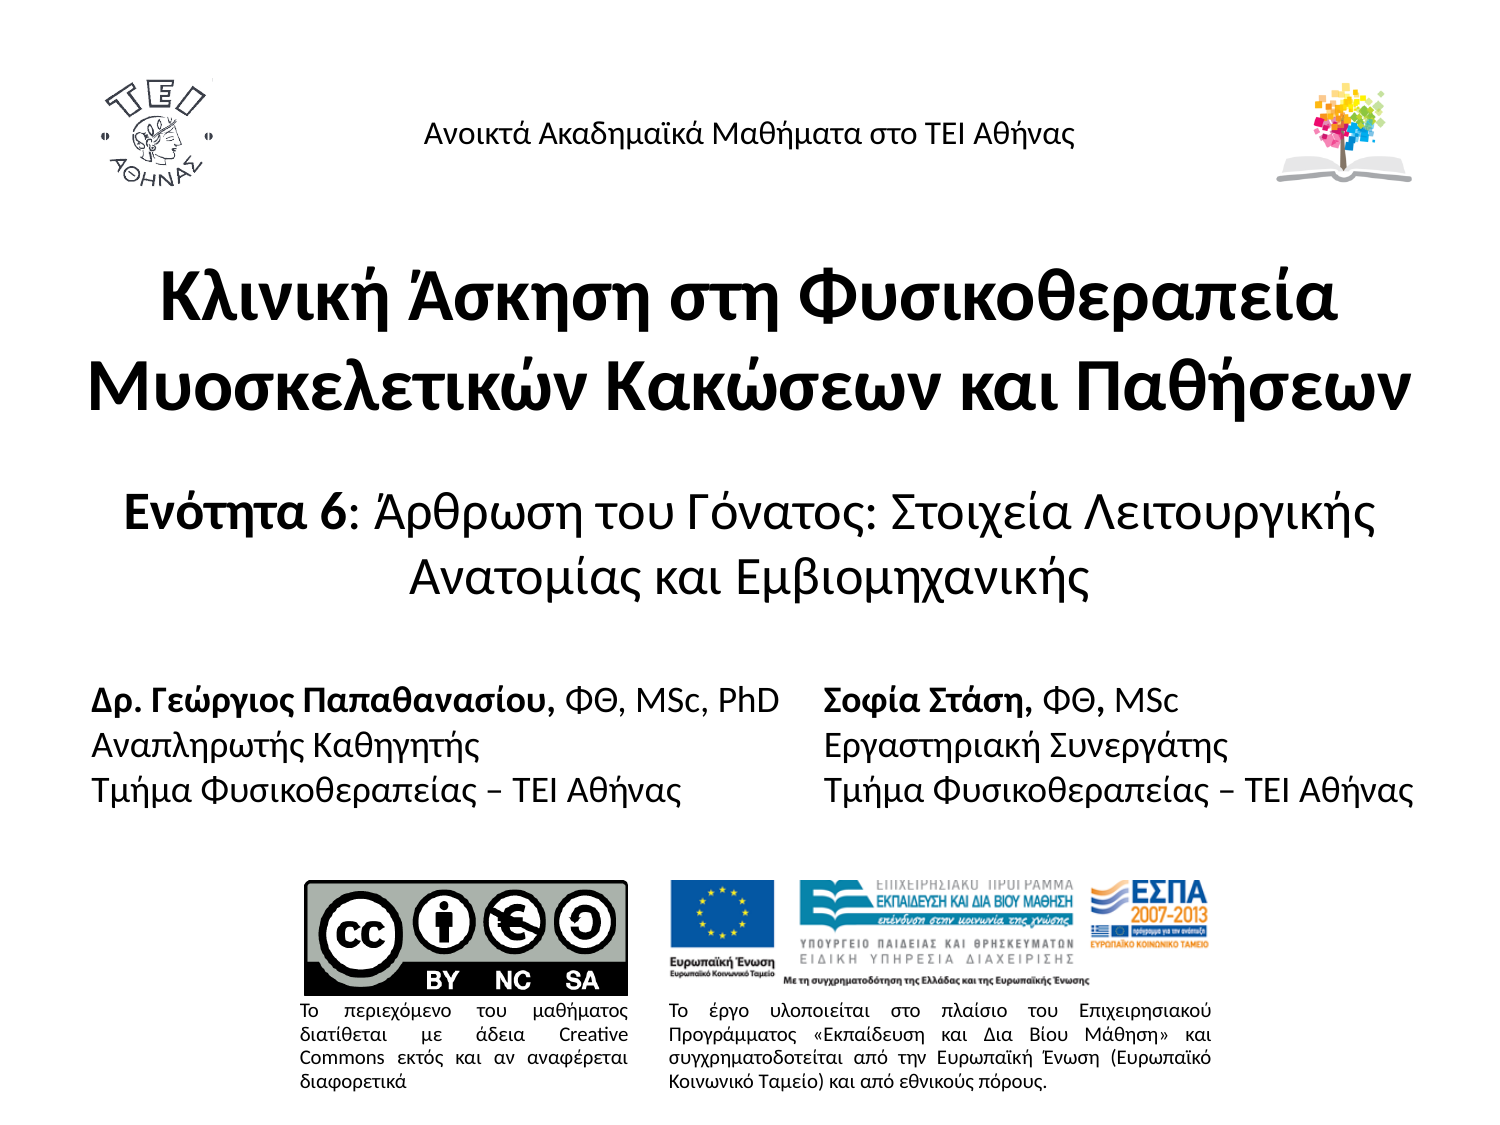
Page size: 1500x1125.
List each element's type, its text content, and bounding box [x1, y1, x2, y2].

table_header Το περιεχόμενο του μαθήματος διατίθεται με άδεια Creative Commons εκτός και αν αναφέρεται διαφορετικά [289, 999, 640, 1125]
subtitle Ενότητα 6: Άρθρωση του Γόνατος: Στοιχεία Λειτουργικής Ανατομίας και Εμβιομηχανικής [0, 468, 1500, 681]
picture [303, 880, 628, 996]
title Κλινική Άσκηση στη Φυσικοθεραπεία Μυοσκελετικών Κακώσεων και Παθήσεων [0, 192, 1500, 468]
text_box Δρ. Γεώργιος Παπαθανασίου, ΦΘ, MSc, PhD Αναπληρωτής Καθηγητής Τμήμα Φυσικοθεραπείας – ΤΕΙ Αθήνας [76, 667, 808, 818]
text_box Σοφία Στάση, ΦΘ, MSc Εργαστηριακή Συνεργάτης Τμήμα Φυσικοθεραπείας – ΤΕΙ Αθήνας [808, 667, 1500, 818]
picture [1273, 77, 1414, 185]
picture [663, 880, 1214, 996]
picture [100, 77, 213, 193]
text_box Ανοικτά Ακαδημαϊκά Μαθήματα στο ΤΕΙ Αθήνας [217, 103, 1268, 159]
table_header Το έργο υλοποιείται στο πλαίσιο του Επιχειρησιακού Προγράμματος «Εκπαίδευση και Δια Βίου Μάθηση» και συγχρηματοδοτείται από την Ευρωπαϊκή Ένωση (Ευρωπαϊκό Κοινωνικό Ταμείο) και από εθνικούς πόρους. [640, 999, 1223, 1125]
